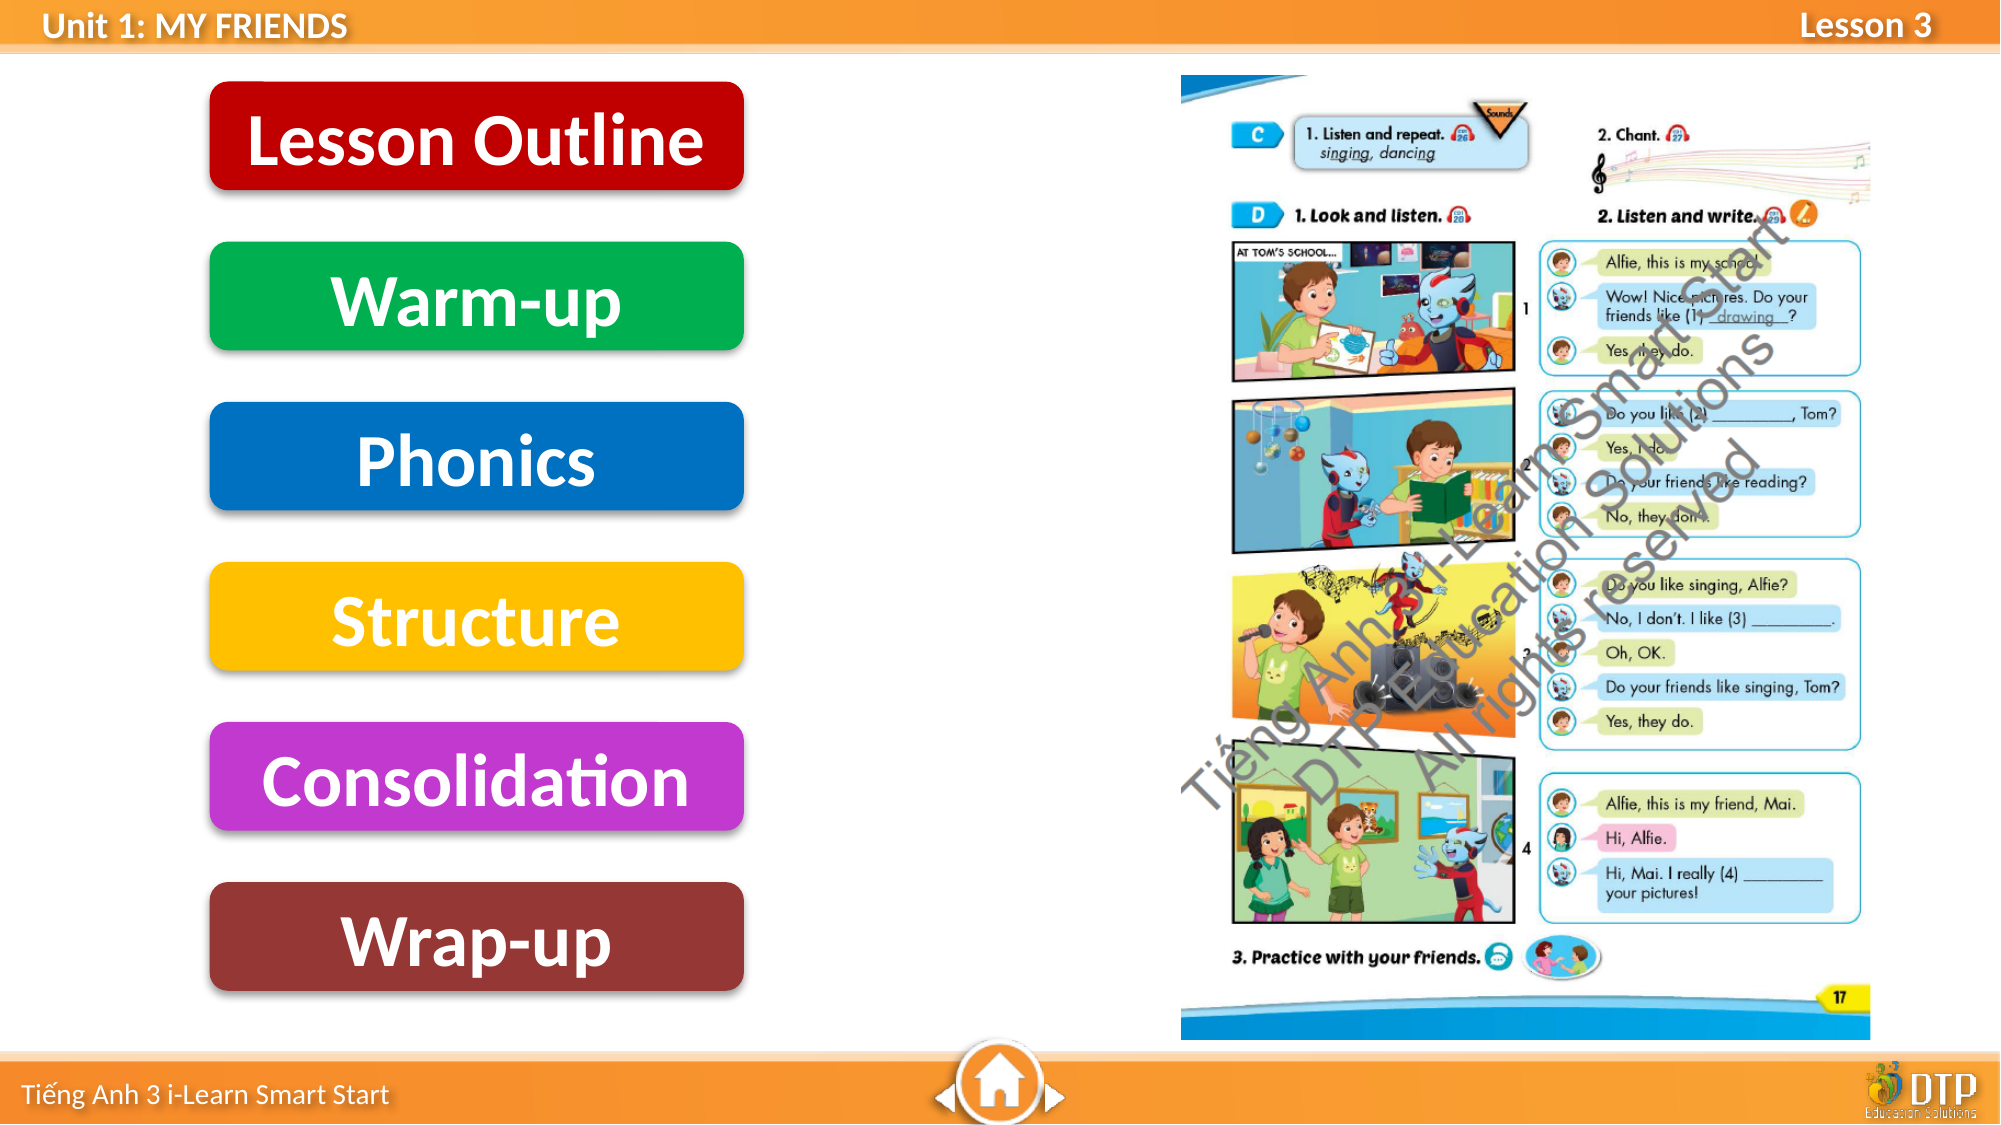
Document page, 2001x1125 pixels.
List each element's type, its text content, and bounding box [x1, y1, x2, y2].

picture [0, 0, 2000, 1125]
text_box Warm-up [207, 239, 746, 353]
text_box Consolidation [207, 719, 746, 833]
text_box Wrap-up [207, 879, 746, 993]
text_box Phonics [207, 399, 746, 513]
text_box Lesson Outline [207, 79, 746, 193]
text_box Structure [207, 559, 746, 673]
